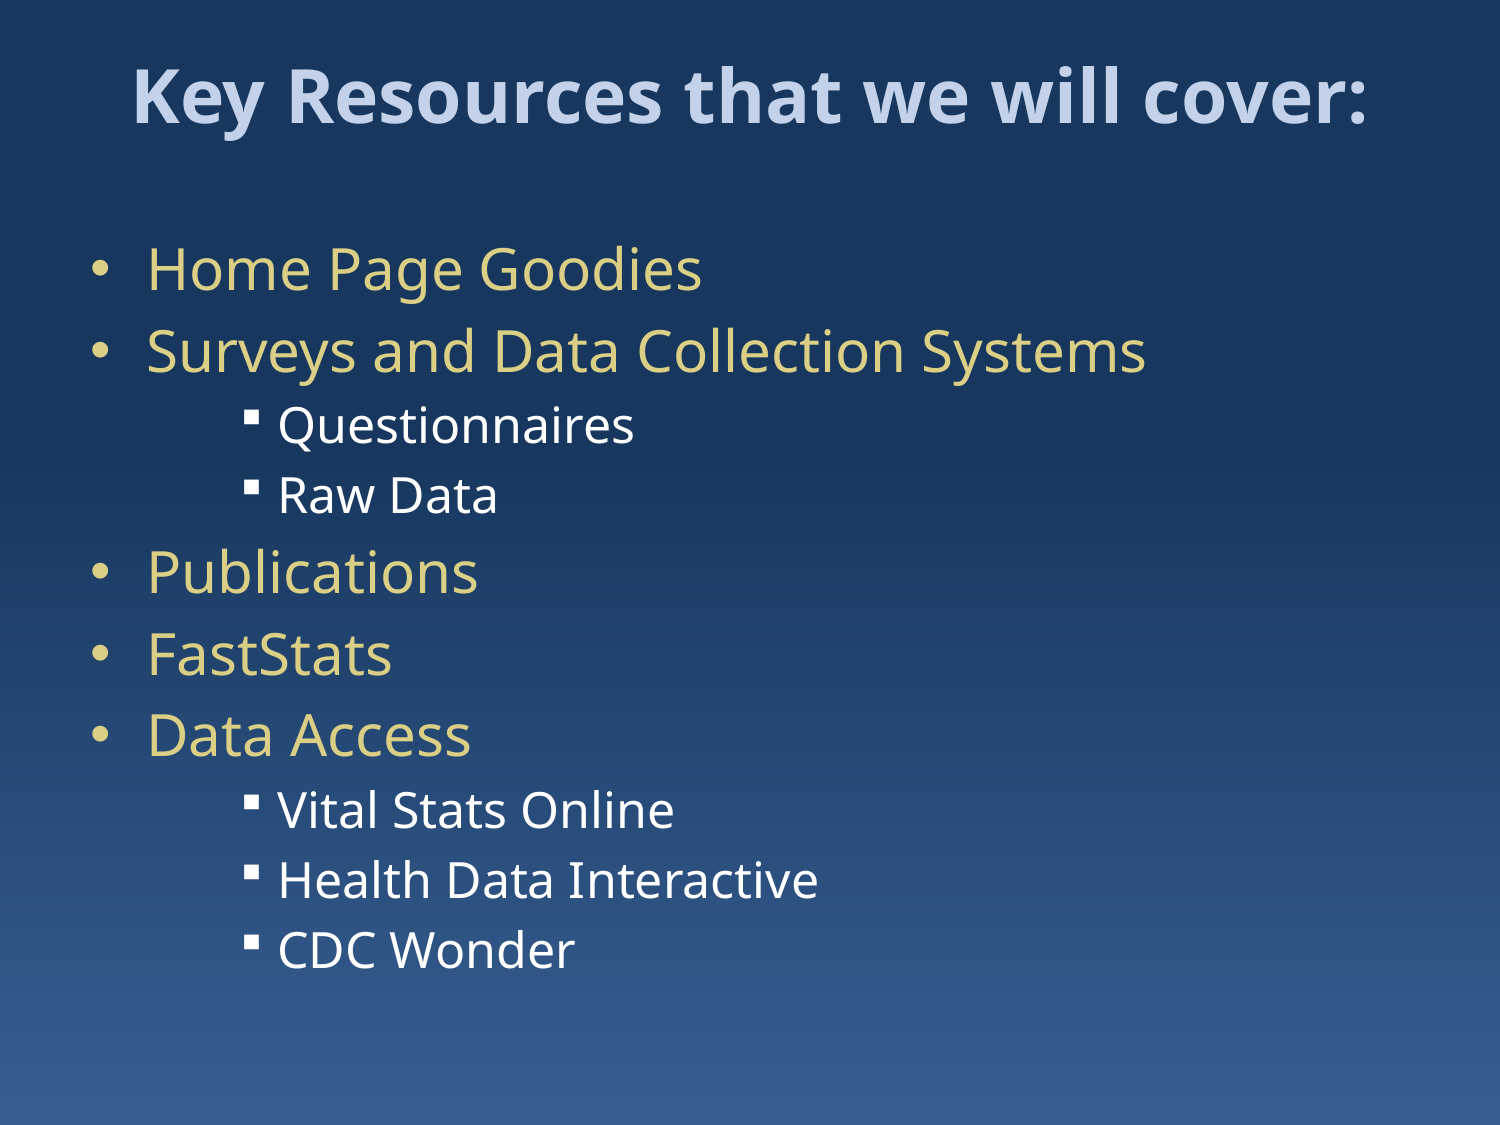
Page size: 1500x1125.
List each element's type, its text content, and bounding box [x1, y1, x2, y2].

title Key Resources that we will cover: [75, 0, 1425, 188]
list Home Page Goodies Surveys and Data Collection Systems Questionnaires Raw Data Publications FastStats Data Access Vital Stats Online Health Data Interactive CDC Wonder [75, 224, 1425, 1063]
